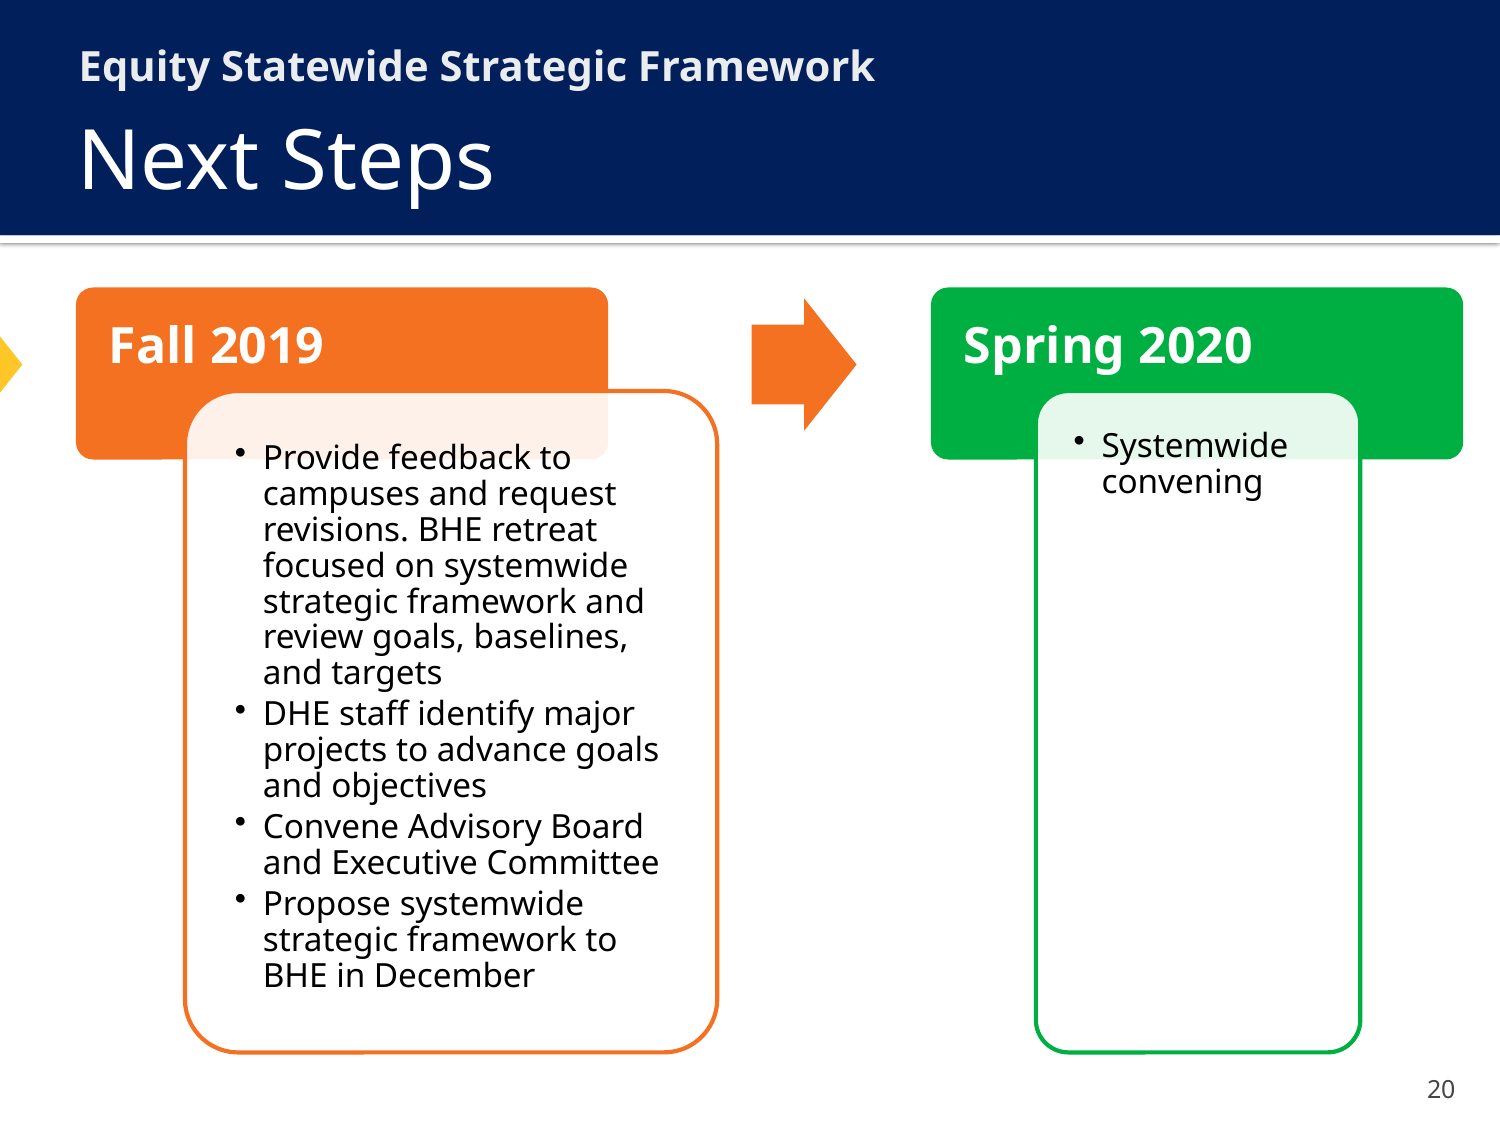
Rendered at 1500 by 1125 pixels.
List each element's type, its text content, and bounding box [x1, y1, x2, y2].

title Next Steps [62, 87, 1438, 226]
list Equity Statewide Strategic Framework [49, 24, 1451, 101]
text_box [0, 287, 1500, 1053]
